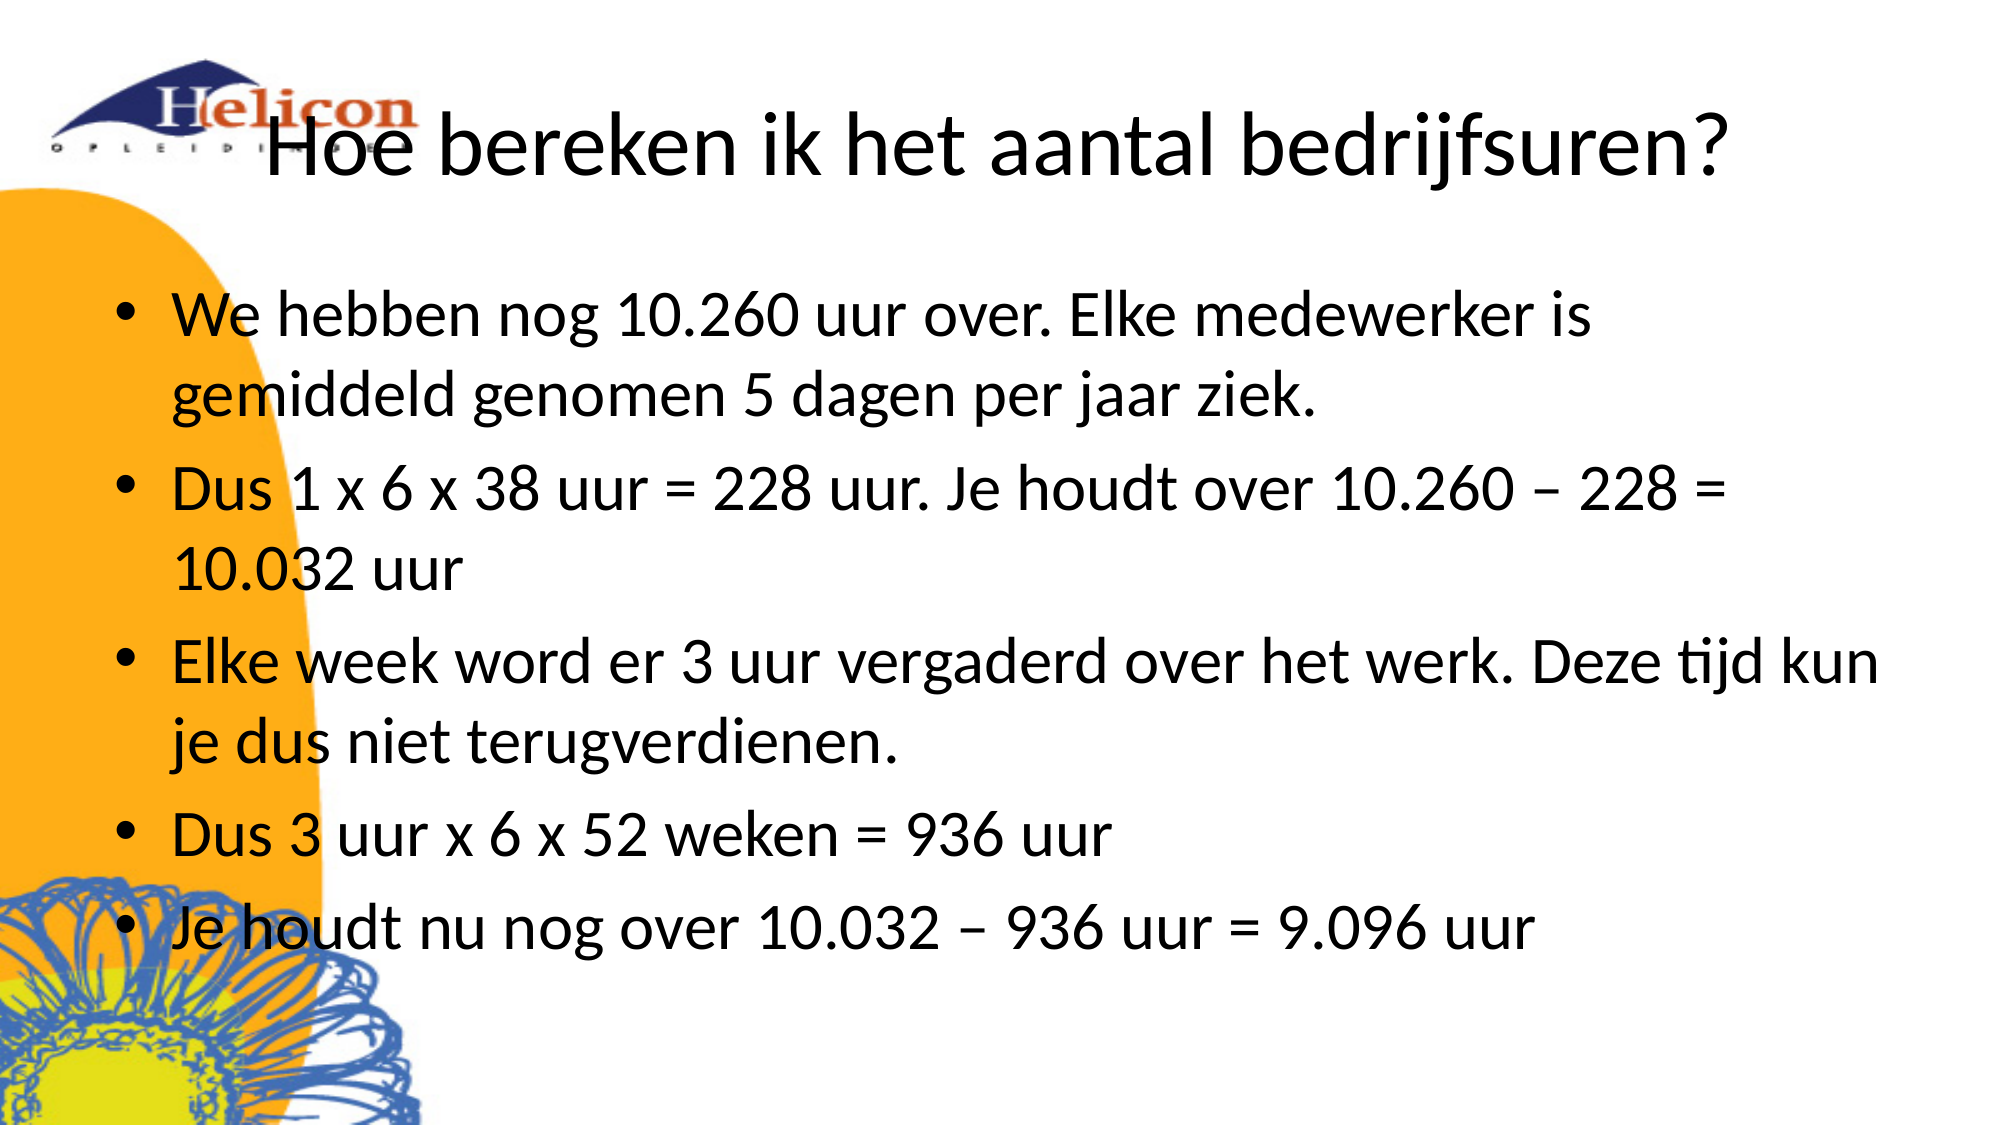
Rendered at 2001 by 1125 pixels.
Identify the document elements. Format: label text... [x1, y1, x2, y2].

list We hebben nog 10.260 uur over. Elke medewerker is gemiddeld genomen 5 dagen per jaar ziek. Dus 1 x 6 x 38 uur = 228 uur. Je houdt over 10.260 – 228 = 10.032 uur Elke week word er 3 uur vergaderd over het werk. Deze tijd kun je dus niet terugverdienen. Dus 3 uur x 6 x 52 weken = 936 uur Je houdt nu nog over 10.032 – 936 uur = 9.096 uur [99, 262, 1900, 1005]
title Hoe bereken ik het aantal bedrijfsuren? [99, 45, 1900, 233]
picture [0, 0, 2001, 1125]
